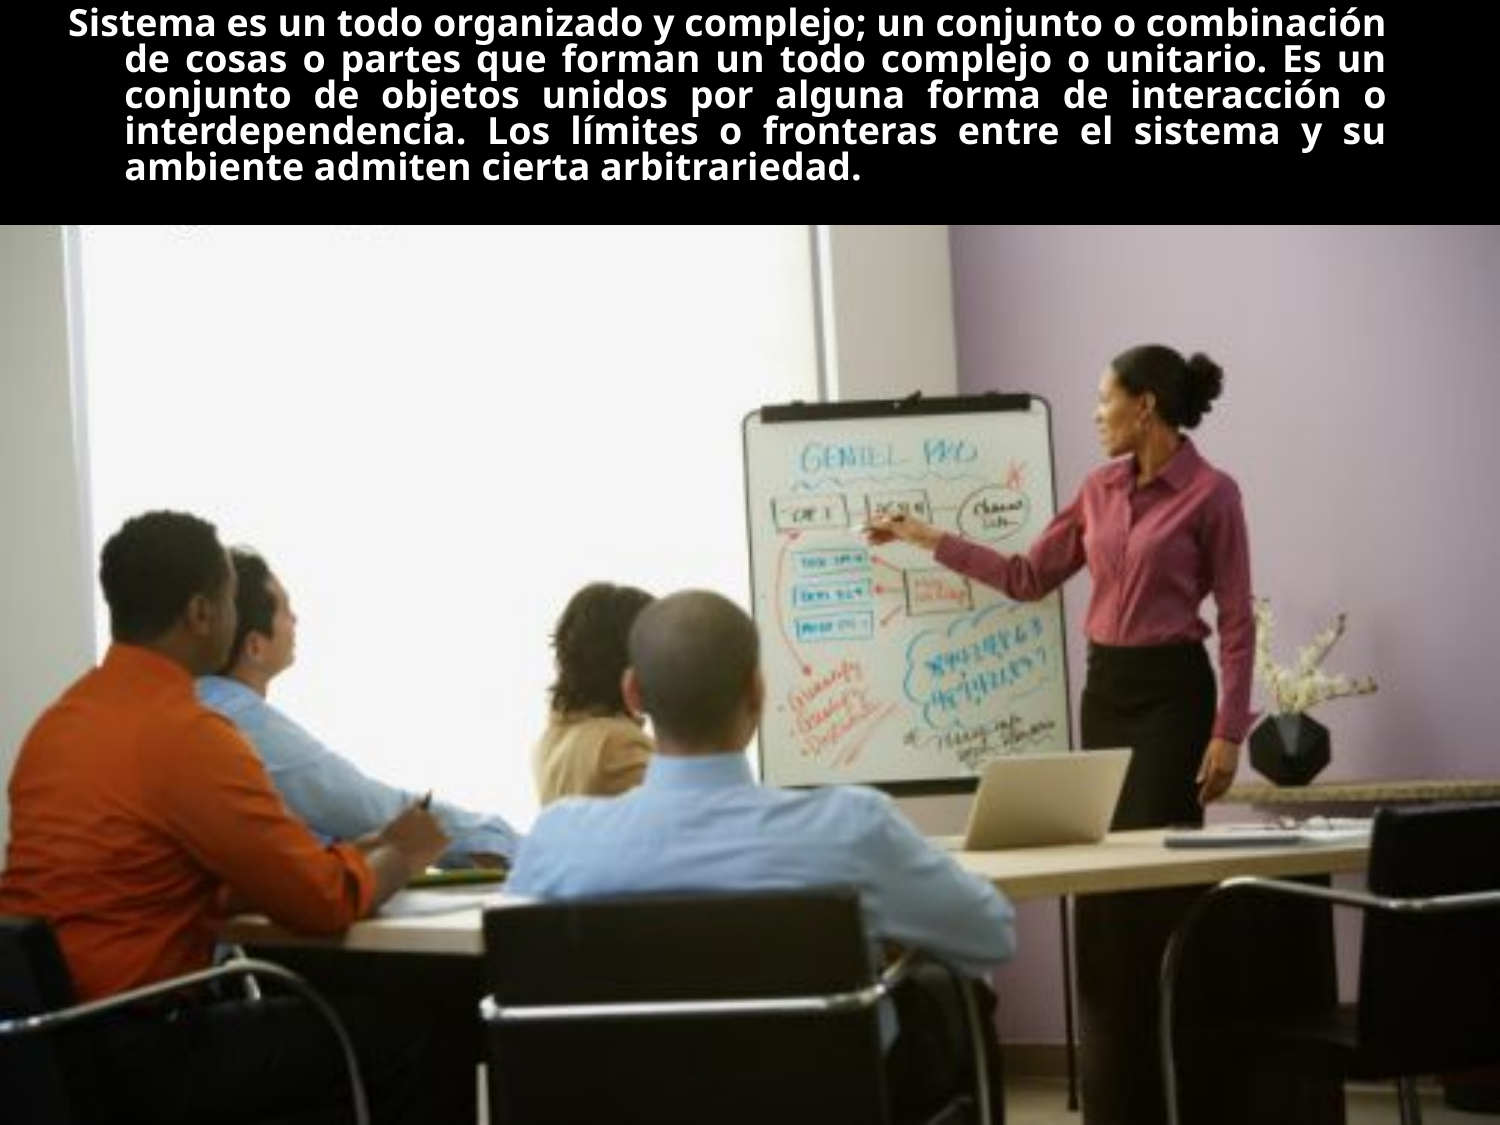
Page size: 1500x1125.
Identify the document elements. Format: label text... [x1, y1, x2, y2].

picture [0, 224, 1500, 1125]
list Sistema es un todo organizado y complejo; un conjunto o combinación de cosas o partes que forman un todo complejo o unitario. Es un conjunto de objetos unidos por alguna forma de interacción o interdependencia. Los límites o fronteras entre el sistema y su ambiente admiten cierta arbitrariedad. [52, 0, 1404, 224]
